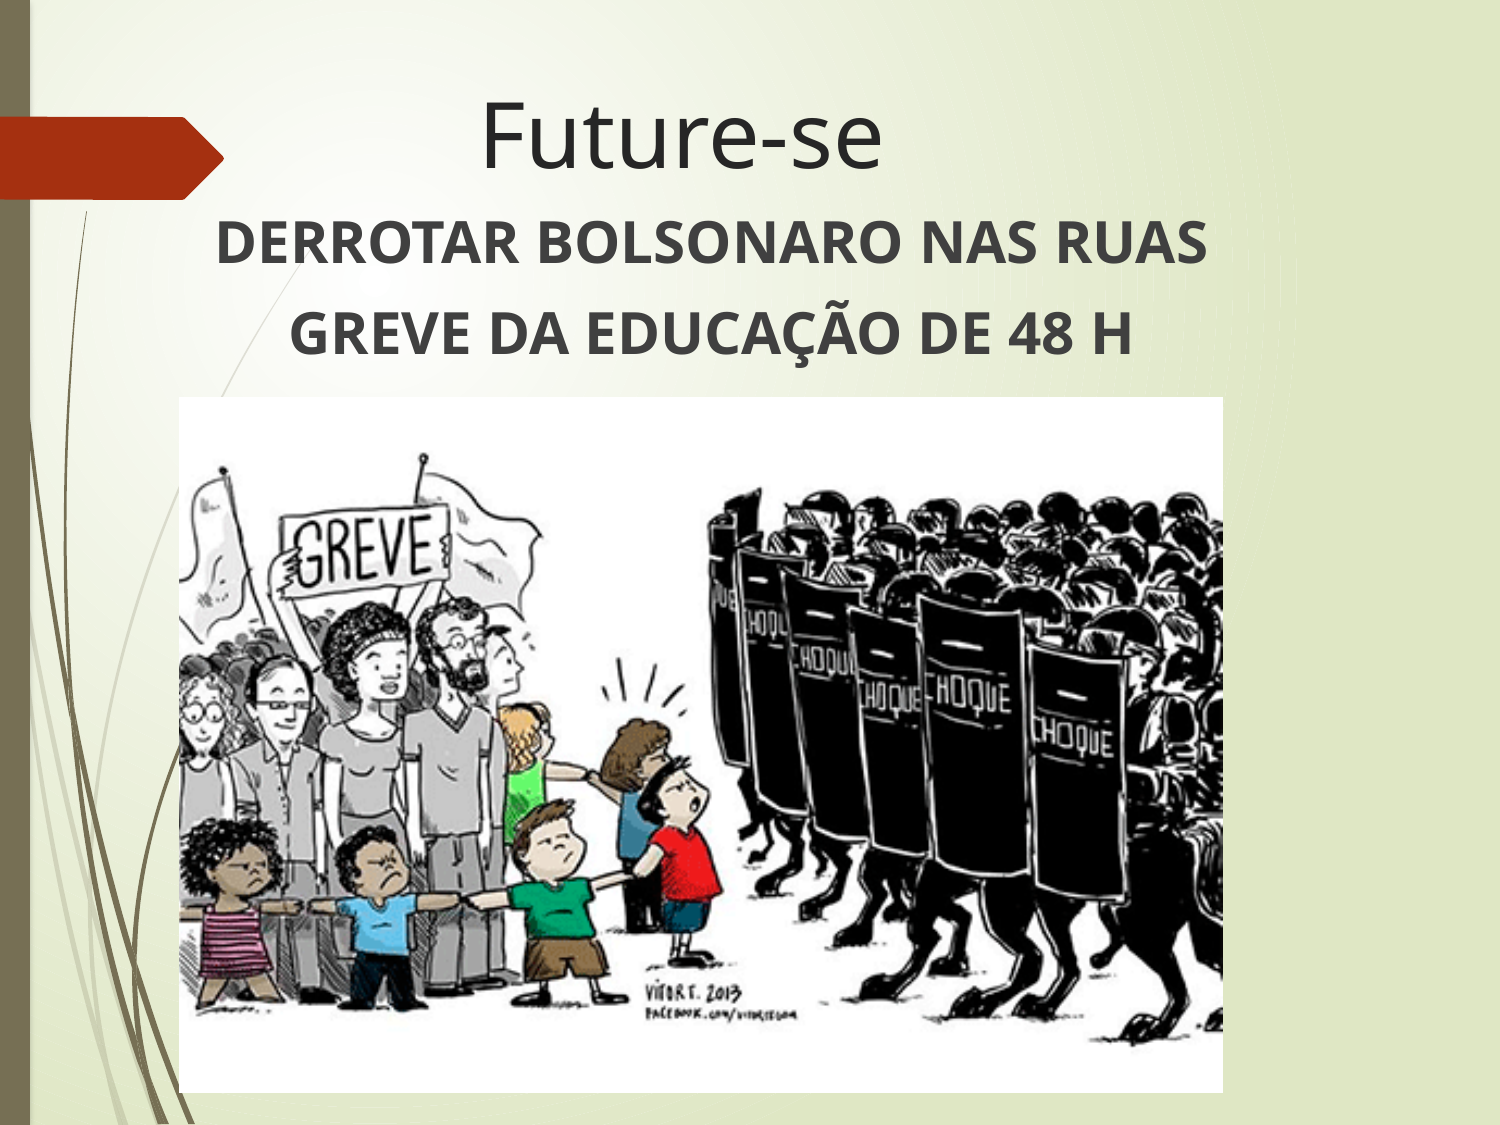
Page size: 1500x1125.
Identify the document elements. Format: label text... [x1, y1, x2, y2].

list DERROTAR BOLSONARO NAS RUAS GREVE DA EDUCAÇÃO DE 48 H [58, 198, 1365, 994]
picture [179, 396, 1223, 1093]
title Future-se [141, 69, 1223, 198]
